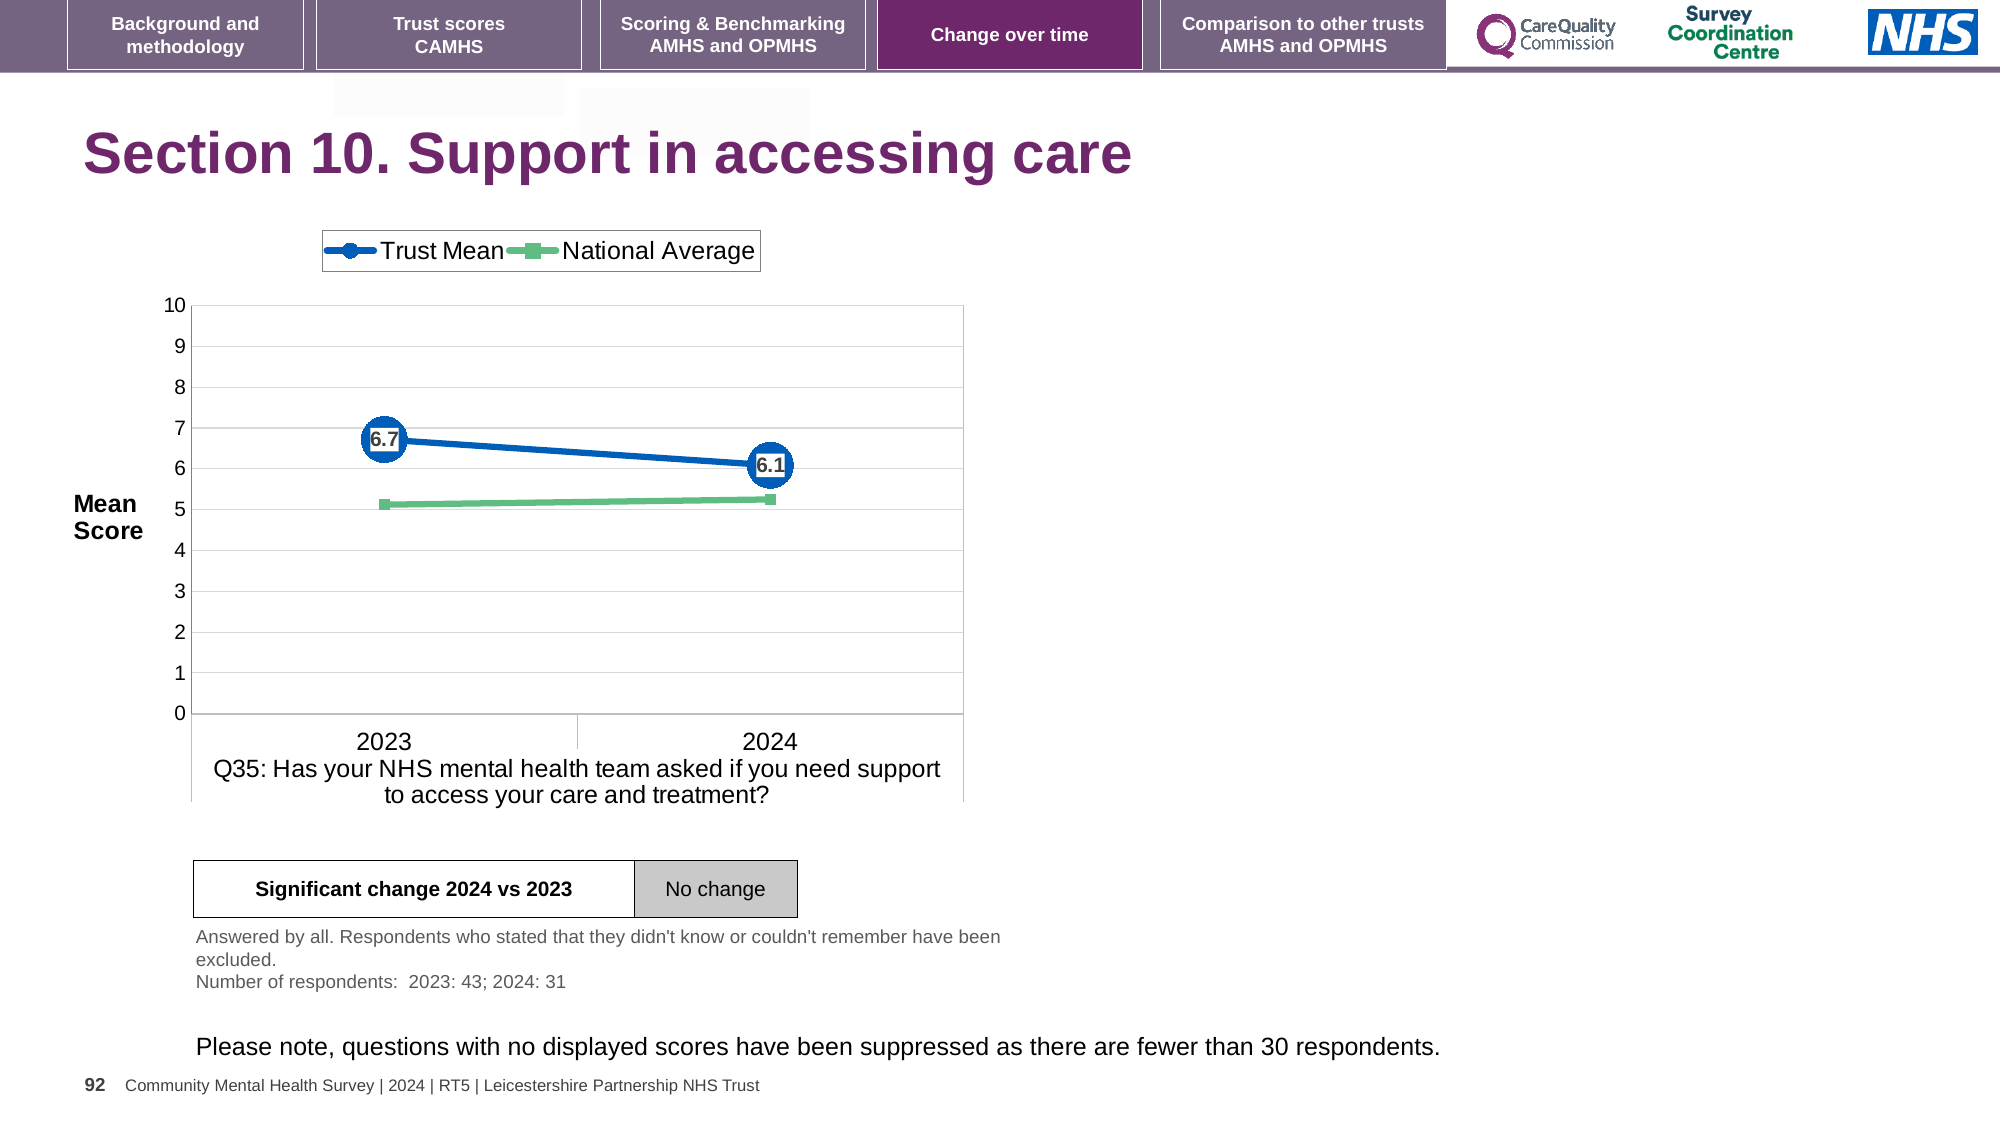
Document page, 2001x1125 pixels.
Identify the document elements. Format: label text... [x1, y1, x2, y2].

chart [68, 228, 966, 858]
table_header No change [635, 861, 797, 917]
picture [1476, 13, 1616, 59]
text_box Answered by all. Respondents who stated that they didn't know or couldn't remember have been excluded. Number of respondents: 2023: 43; 2024: 31 [181, 917, 1045, 1000]
text_box Please note, questions with no displayed scores have been suppressed as there are fewer than 30 respondents. [181, 1018, 1513, 1068]
picture [1666, 3, 1794, 61]
table_header Significant change 2024 vs 2023 [194, 861, 634, 917]
text_box 92 [84, 1065, 122, 1125]
picture [1868, 9, 1978, 55]
title Section 10. Support in accessing care [68, 100, 1942, 209]
